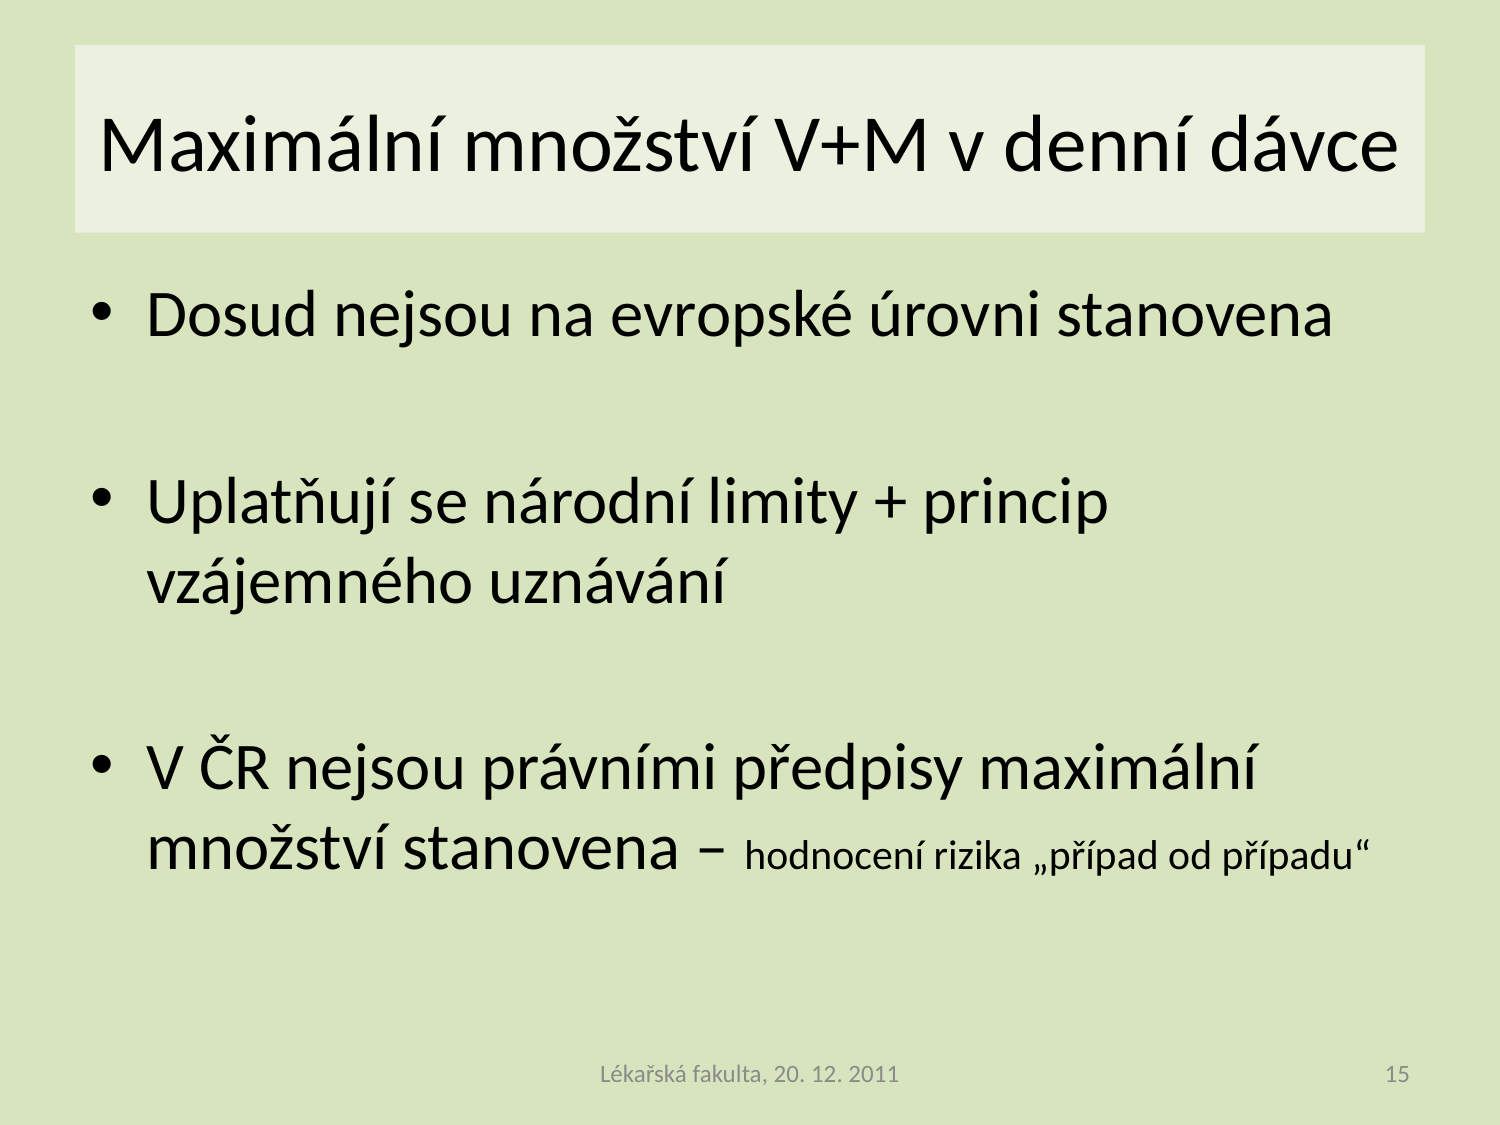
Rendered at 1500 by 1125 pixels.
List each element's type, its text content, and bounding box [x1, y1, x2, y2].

list Dosud nejsou na evropské úrovni stanovena Uplatňují se národní limity + princip vzájemného uznávání V ČR nejsou právními předpisy maximální množství stanovena – hodnocení rizika „případ od případu“ [74, 262, 1426, 1006]
title Maximální množství V+M v denní dávce [74, 44, 1426, 233]
footer Lékařská fakulta, 20. 12. 2011 [512, 1042, 988, 1103]
slide_number 15 [1074, 1042, 1425, 1103]
